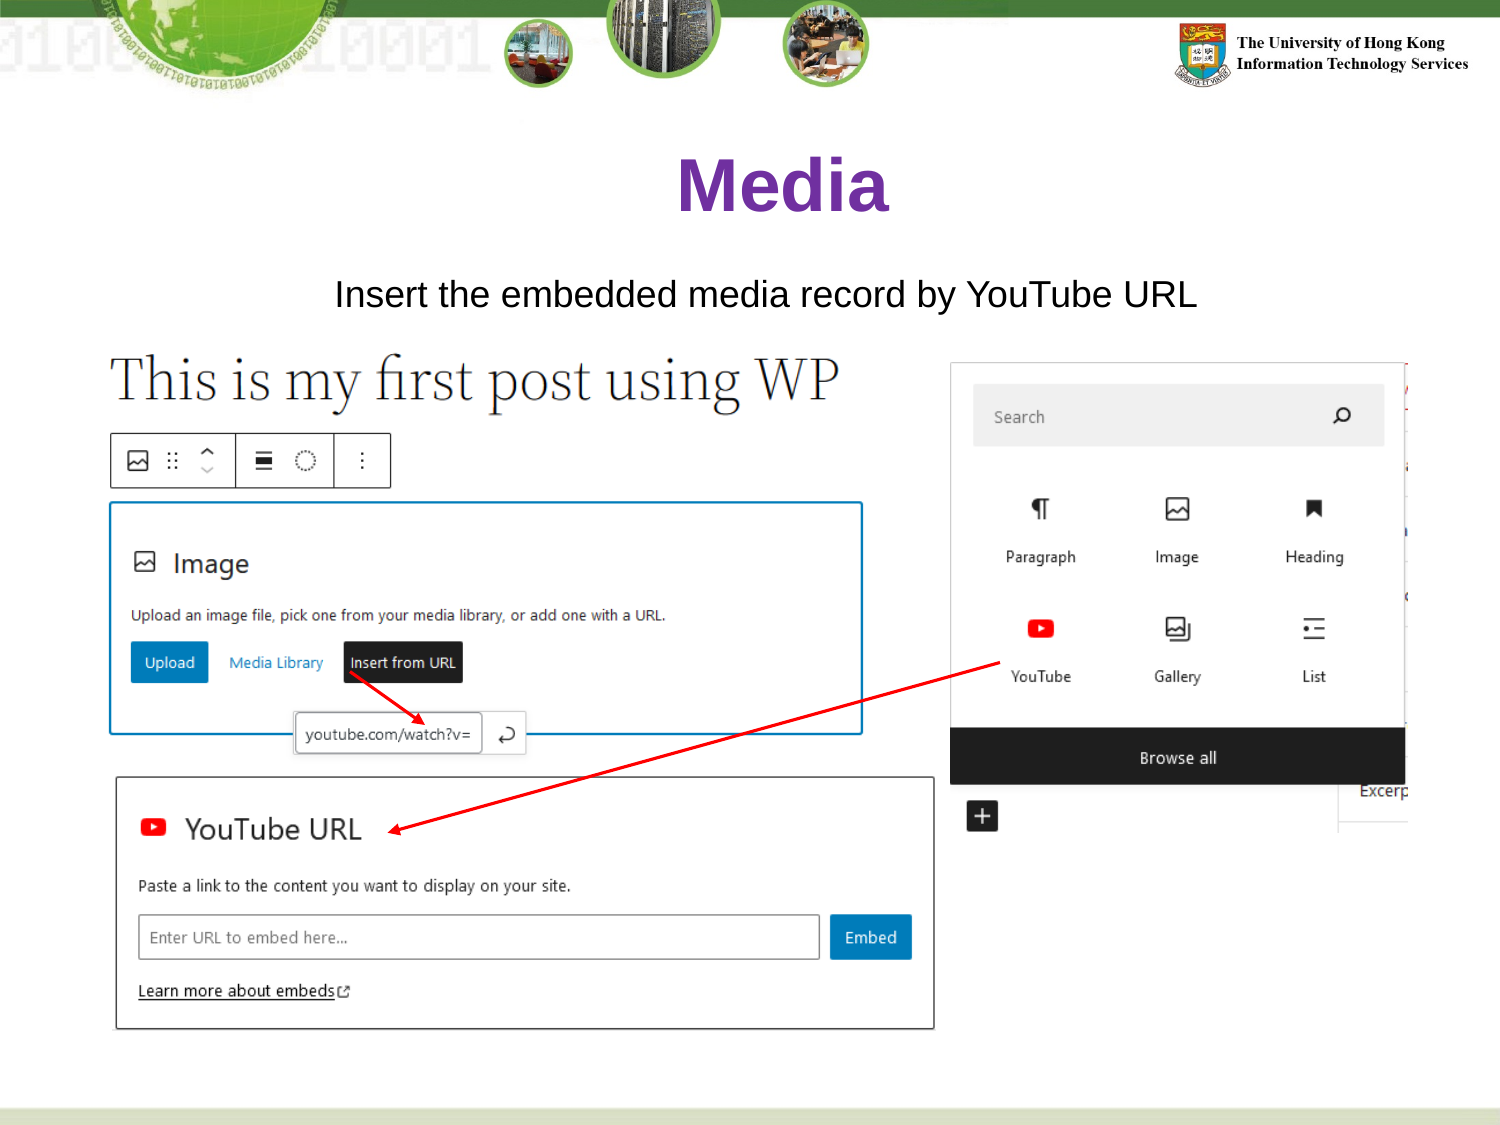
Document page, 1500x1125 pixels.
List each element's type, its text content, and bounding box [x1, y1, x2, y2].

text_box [387, 662, 1001, 834]
picture [0, 0, 1500, 1125]
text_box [349, 671, 426, 726]
text_box Media [69, 99, 1497, 263]
text_box Insert the embedded media record by YouTube URL [319, 262, 1247, 323]
